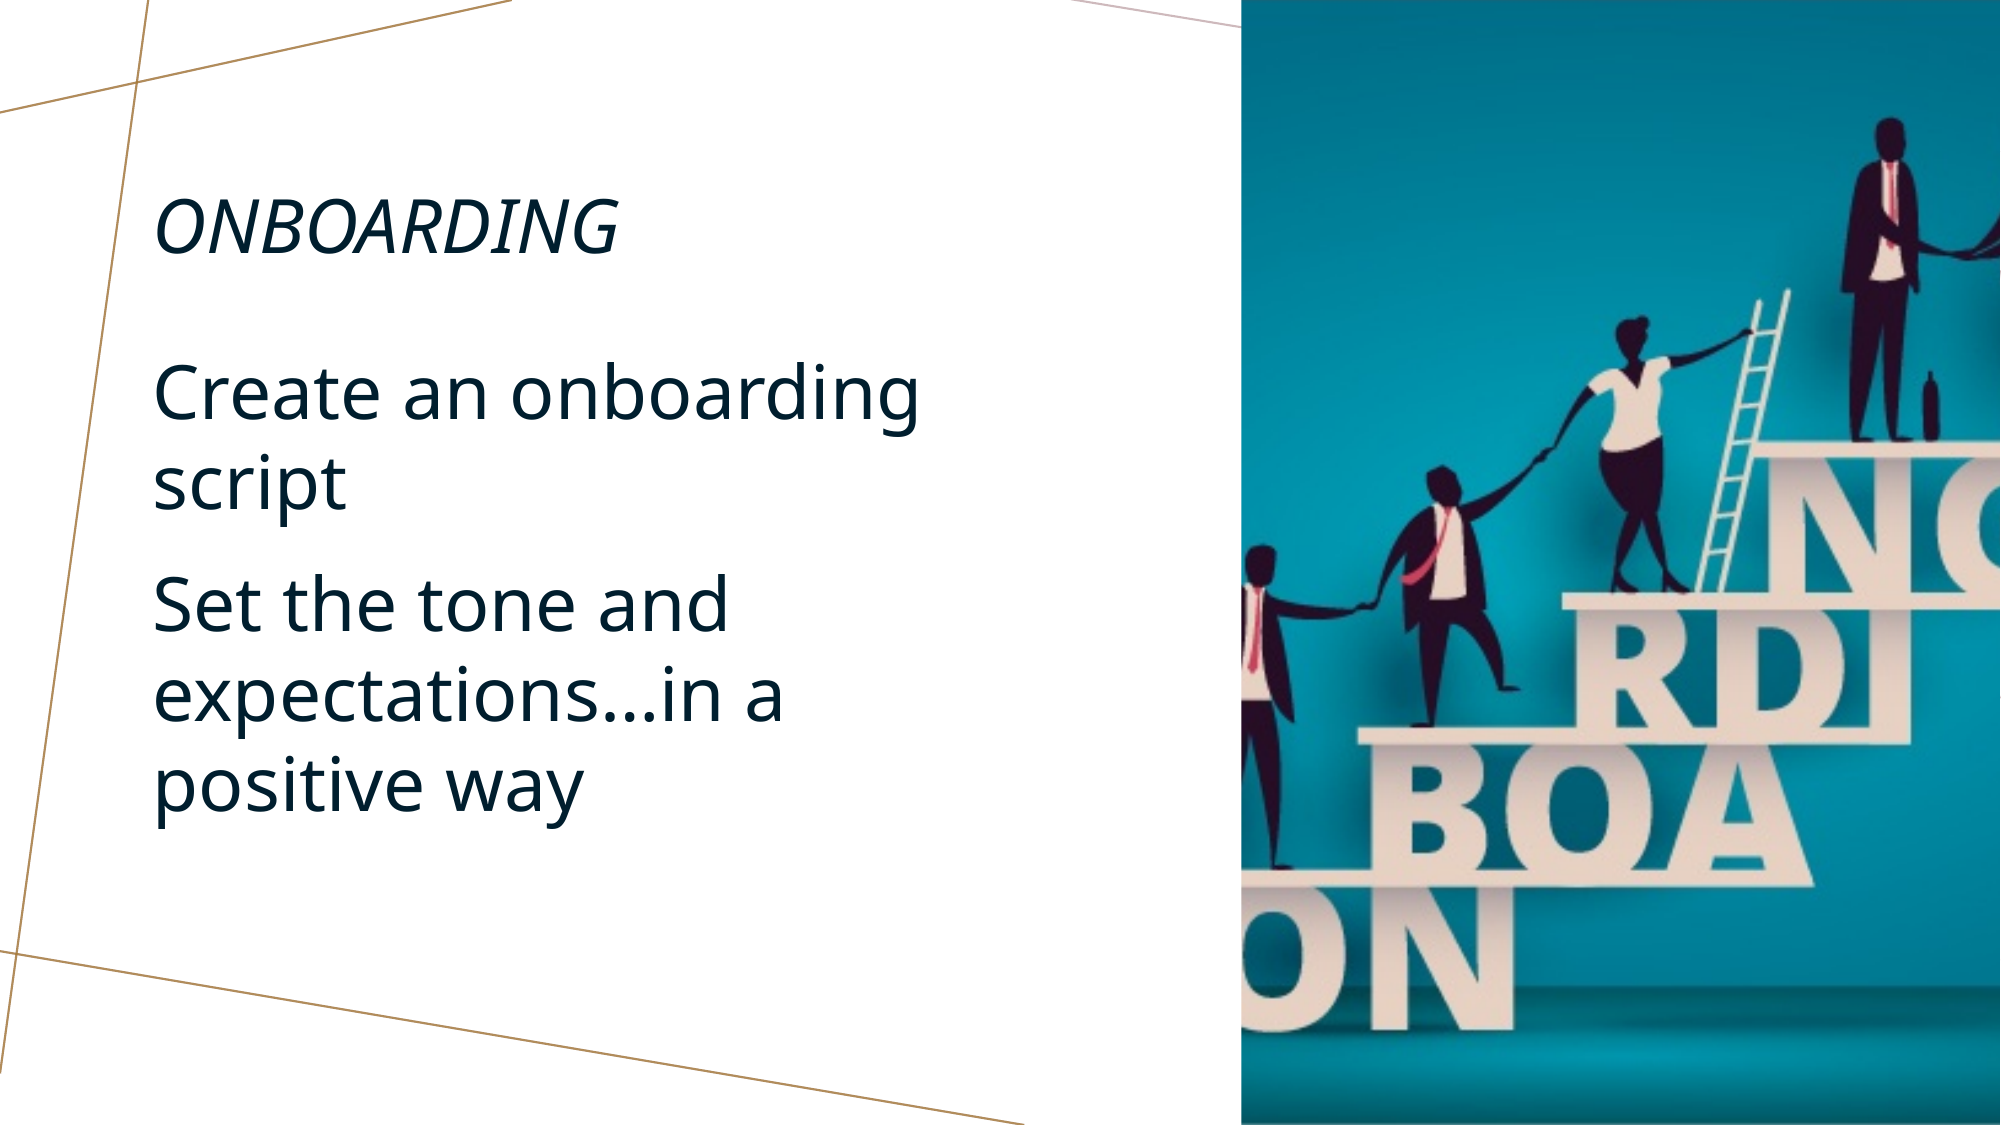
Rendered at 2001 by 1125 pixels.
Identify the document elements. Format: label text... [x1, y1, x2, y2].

picture [1241, 55, 2000, 1125]
list Create an onboarding script Set the tone and expectations…in a positive way [137, 337, 1086, 1005]
title onboarding [137, 59, 1228, 278]
